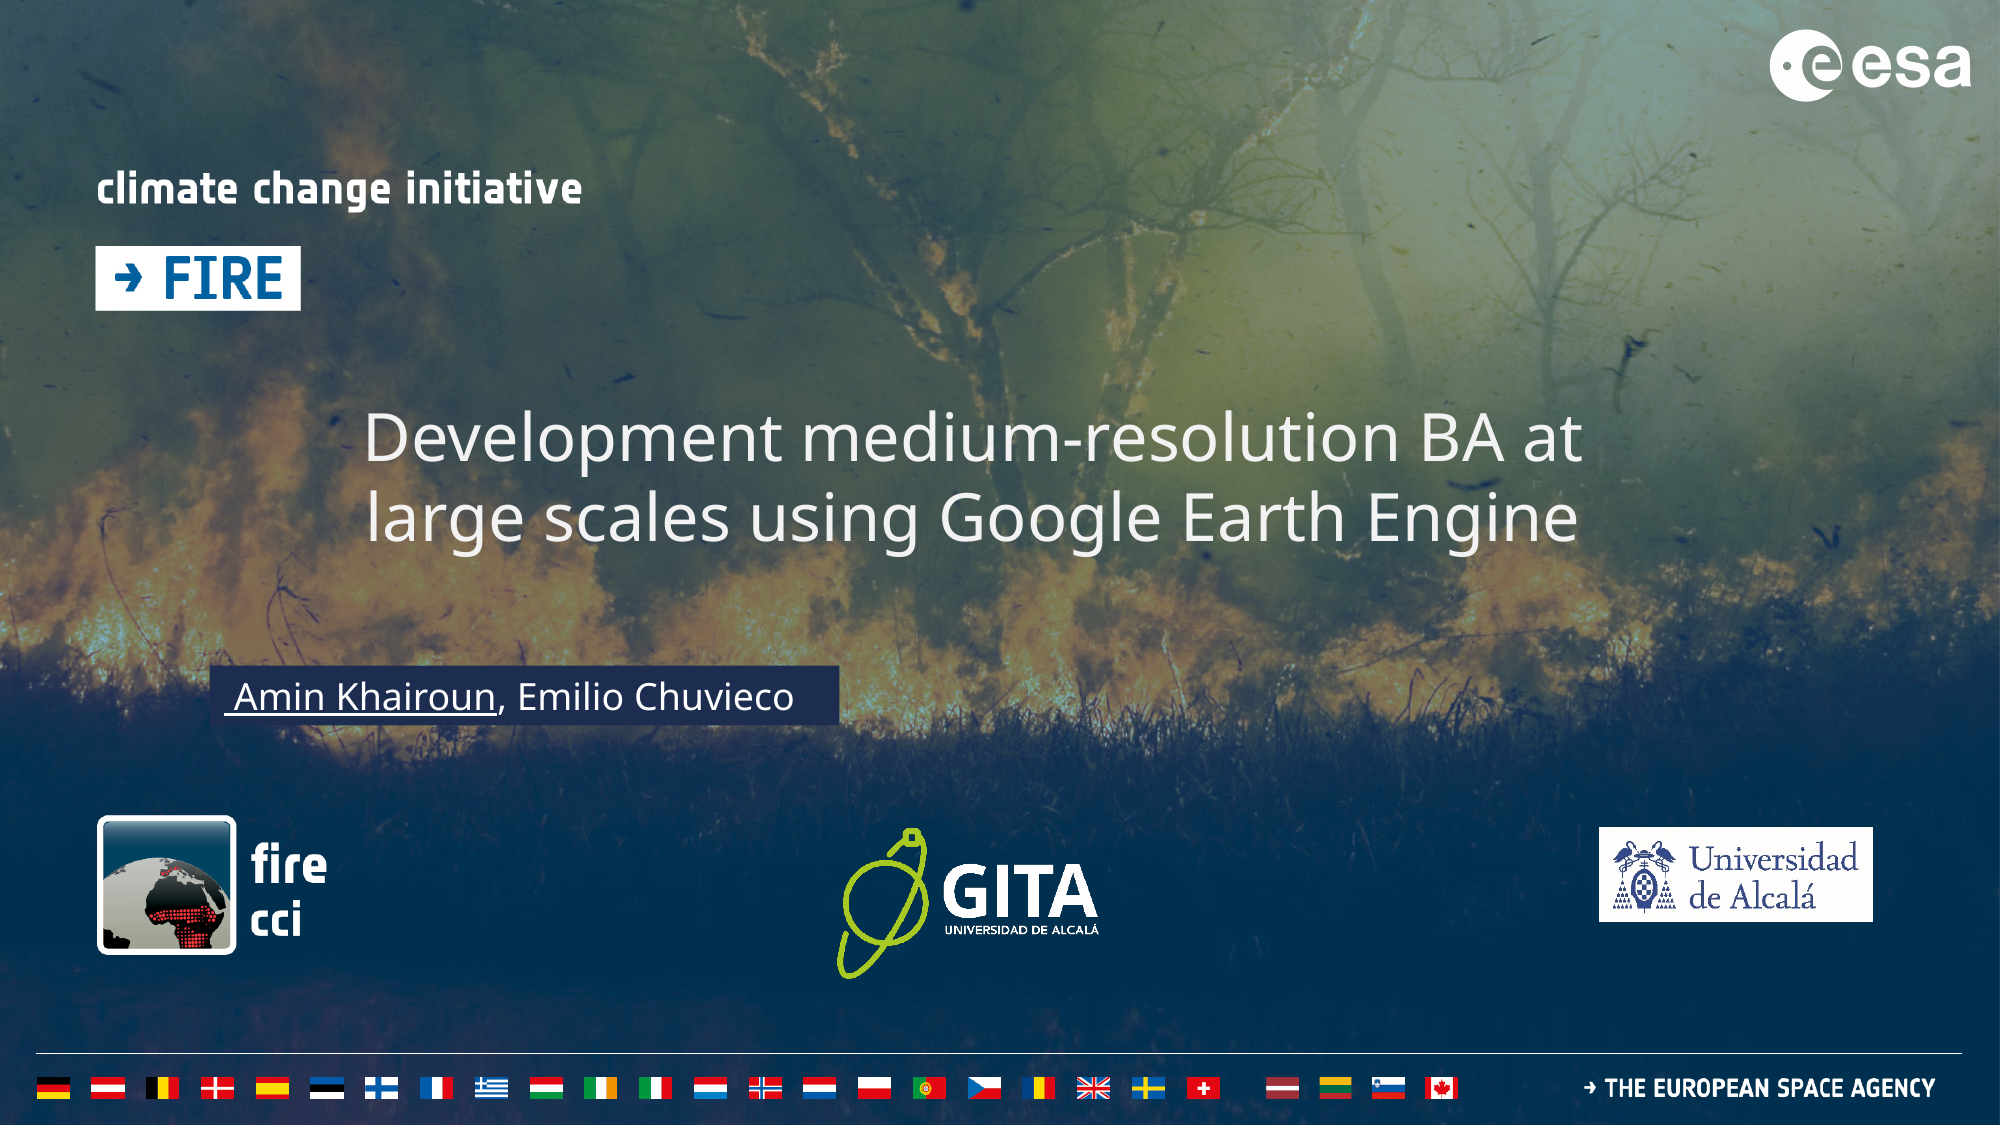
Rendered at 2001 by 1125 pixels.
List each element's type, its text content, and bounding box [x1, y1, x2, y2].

text_box Development medium-resolution BA at large scales using Google Earth Engine [295, 387, 1653, 563]
picture [0, 0, 2000, 1125]
text_box Amin Khairoun, Emilio Chuvieco [209, 665, 840, 726]
